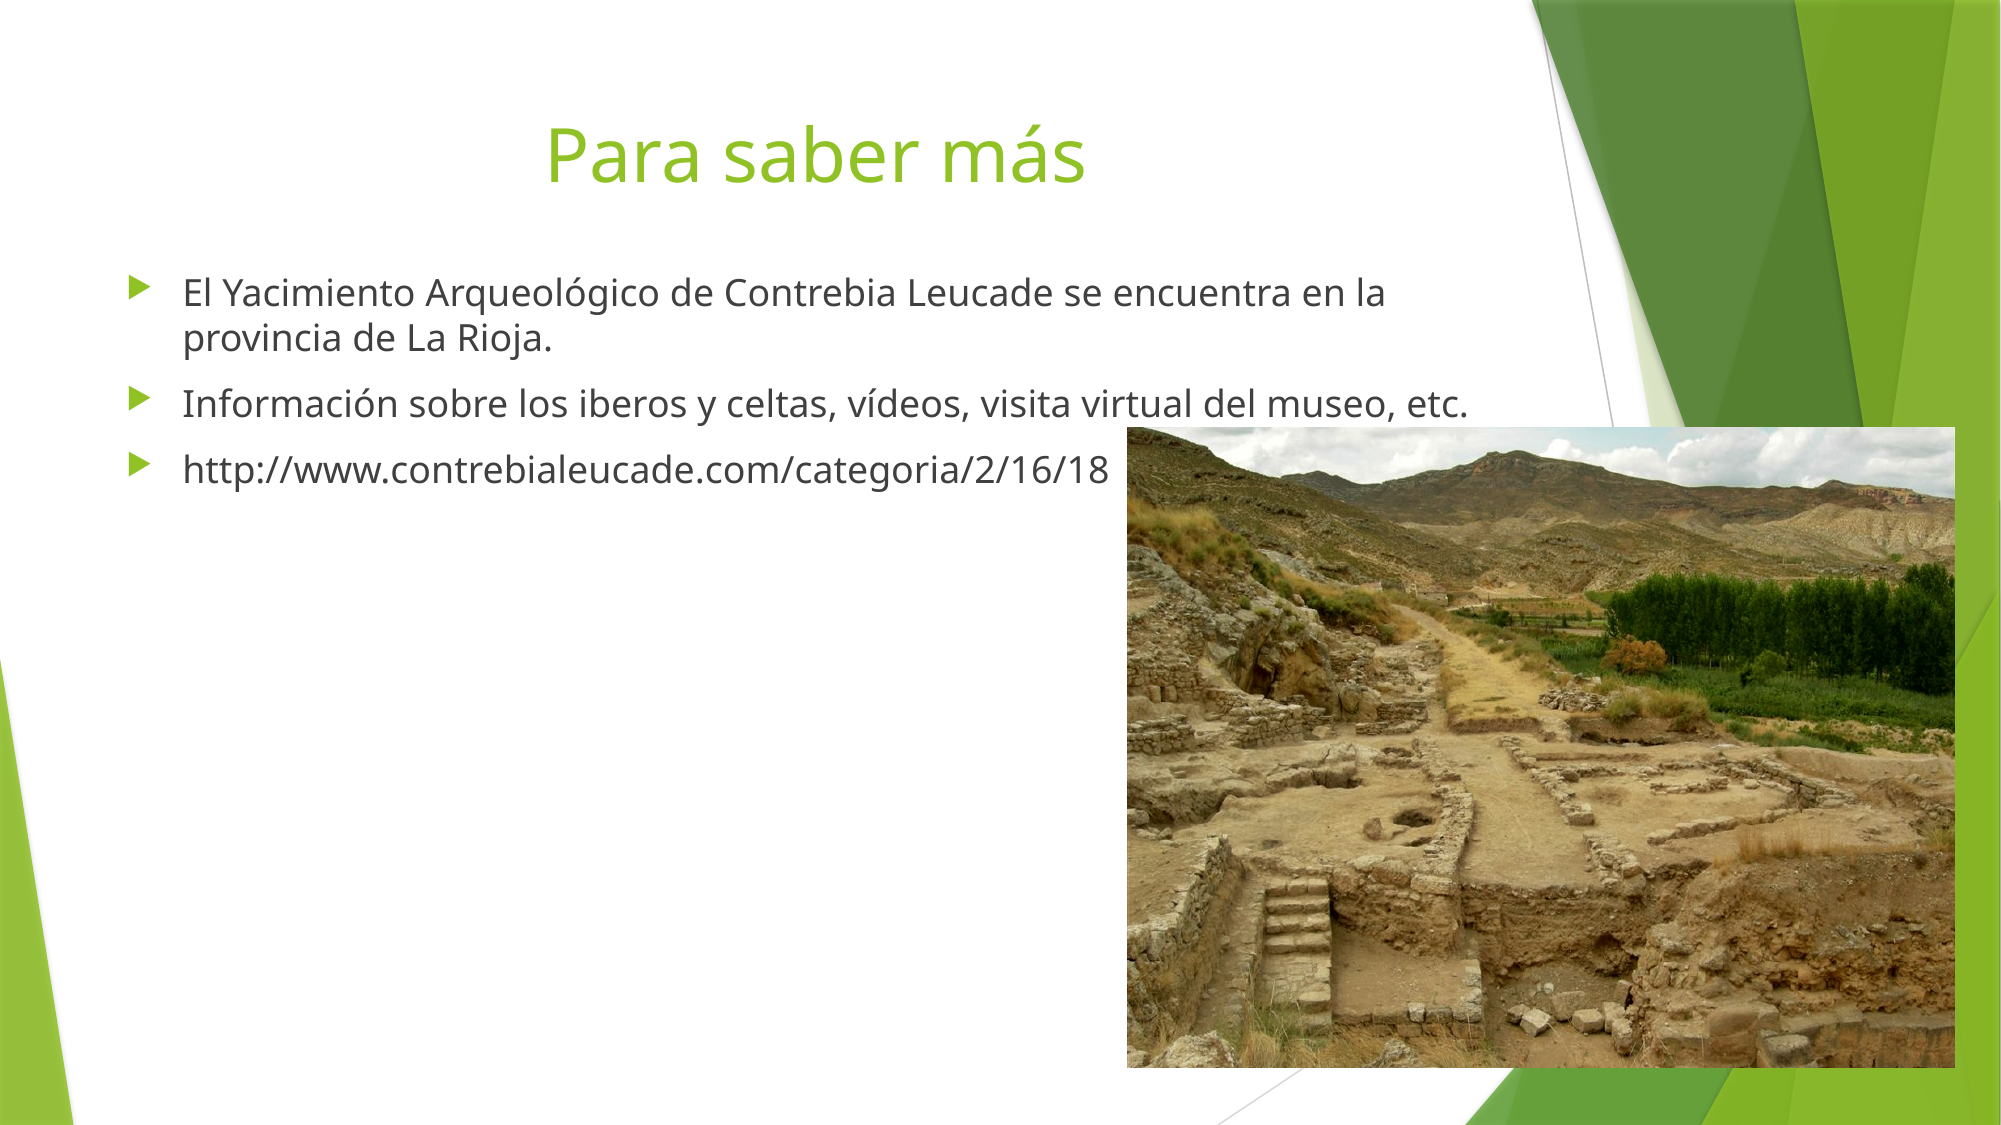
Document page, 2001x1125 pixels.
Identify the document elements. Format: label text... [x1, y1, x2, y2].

list El Yacimiento Arqueológico de Contrebia Leucade se encuentra en la provincia de La Rioja. Información sobre los iberos y celtas, vídeos, visita virtual del museo, etc. http://www.contrebialeucade.com/categoria/2/16/18 [111, 261, 1522, 992]
picture [1127, 427, 1955, 1069]
title Para saber más [111, 99, 1522, 261]
